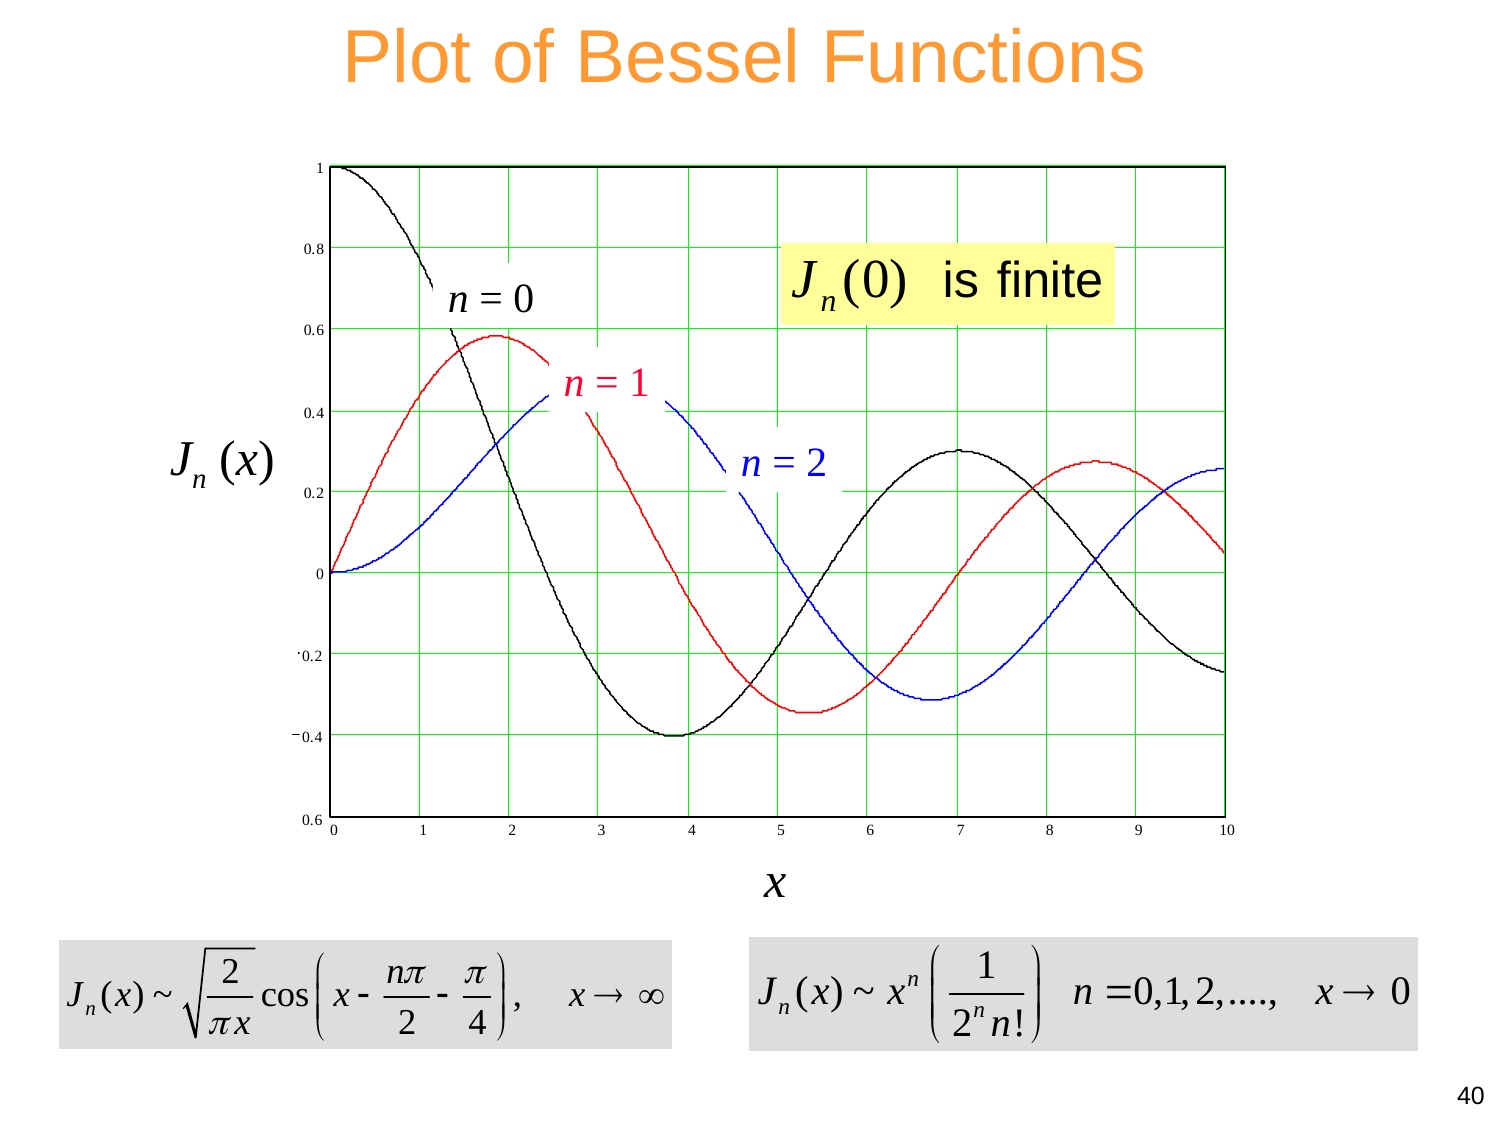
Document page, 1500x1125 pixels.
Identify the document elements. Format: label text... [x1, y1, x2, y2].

text_box Plot of Bessel Functions [160, 0, 1329, 105]
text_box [59, 939, 672, 1050]
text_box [153, 143, 1265, 922]
slide_number 40 [1149, 1065, 1500, 1125]
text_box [749, 936, 1419, 1052]
